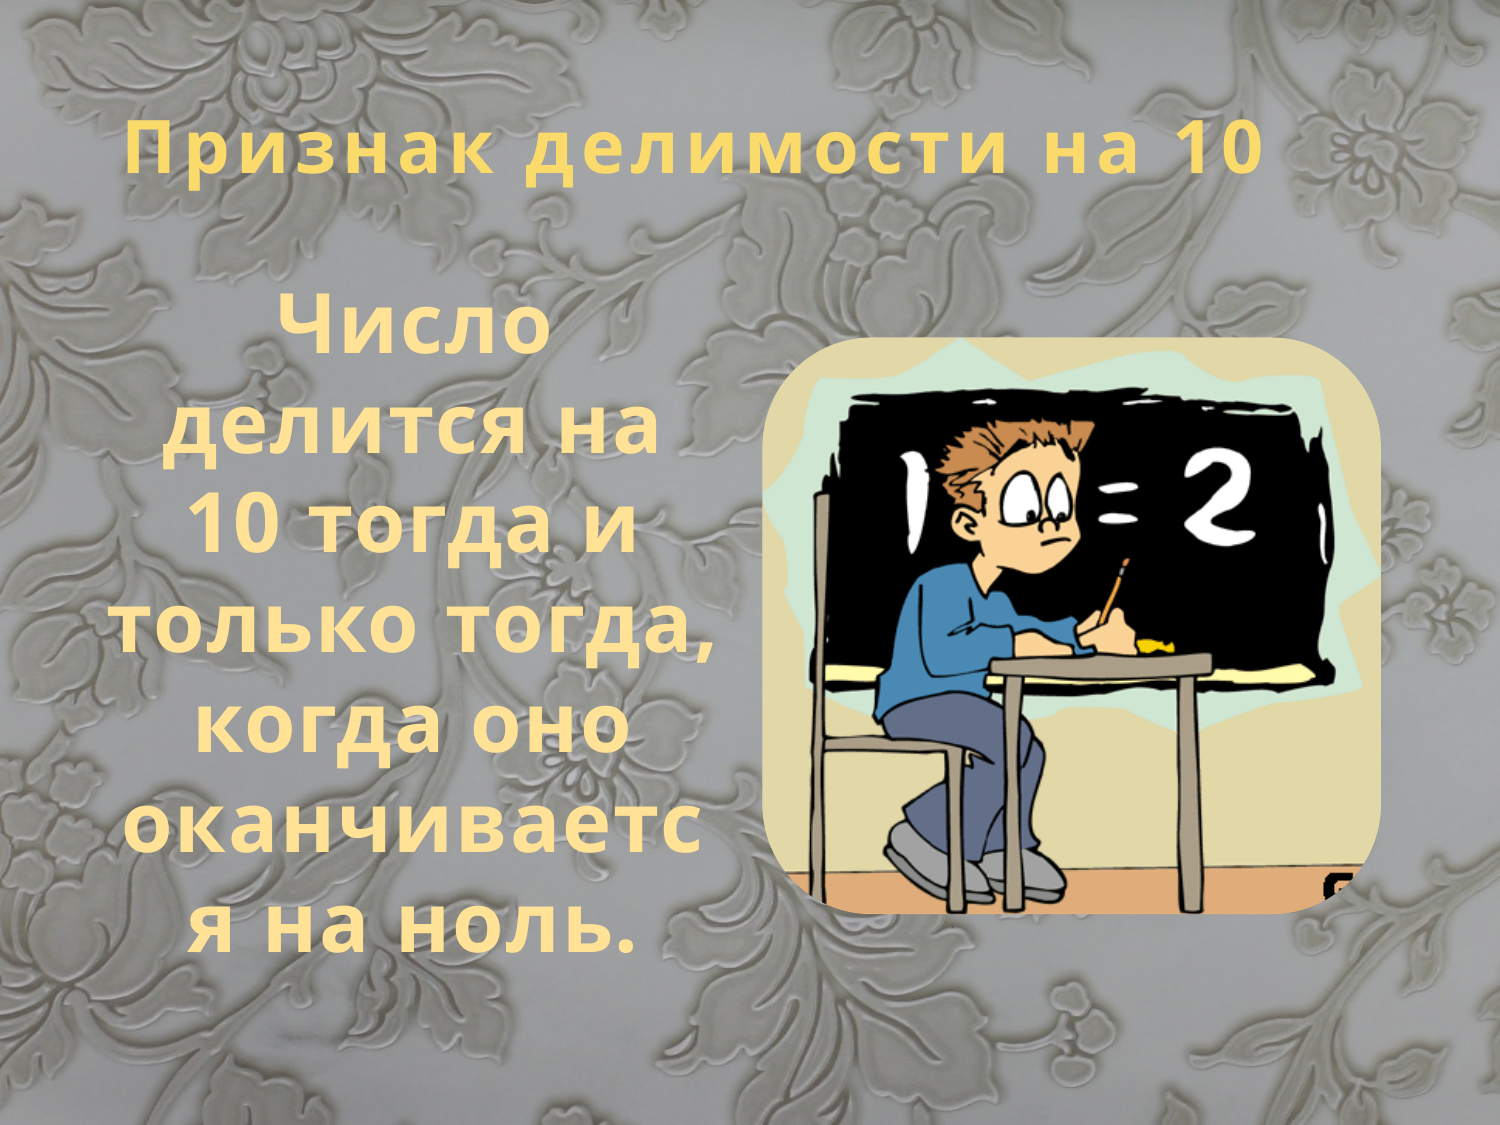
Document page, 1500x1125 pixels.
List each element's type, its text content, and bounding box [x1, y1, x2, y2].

title Признак делимости на 10 [99, 50, 1288, 238]
list Число делится на 10 тогда и только тогда, когда оно оканчивается на ноль. [0, 262, 738, 1059]
picture [0, 0, 1500, 1125]
